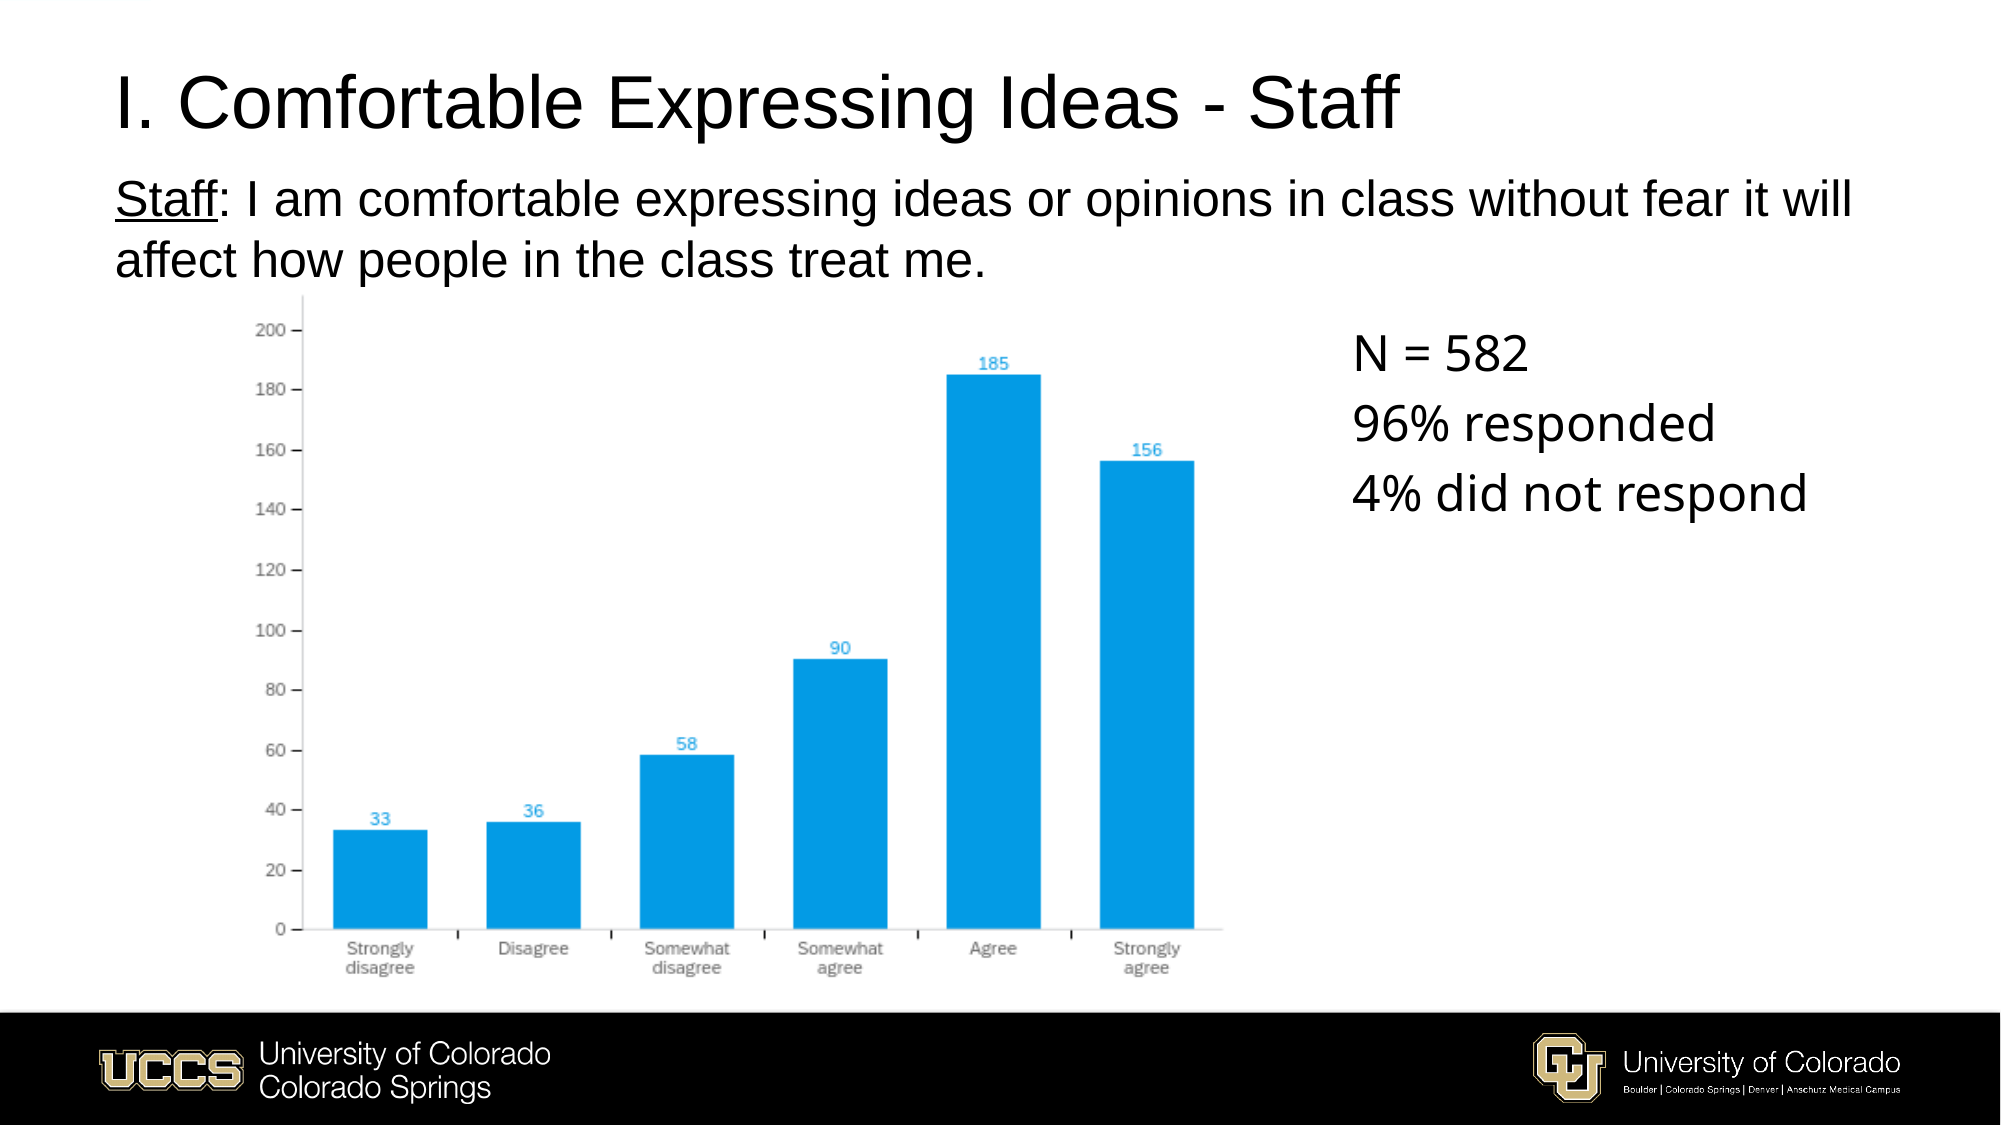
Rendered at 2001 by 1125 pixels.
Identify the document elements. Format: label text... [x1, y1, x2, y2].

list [99, 287, 1263, 990]
title I. Comfortable Expressing Ideas - Staff Staff: I am comfortable expressing ideas or opinions in class without fear it will affect how people in the class treat me. [99, 45, 1900, 357]
picture [99, 1041, 550, 1104]
list N = 582 96% responded 4% did not respond [1337, 314, 1900, 963]
picture [1533, 1033, 1900, 1103]
